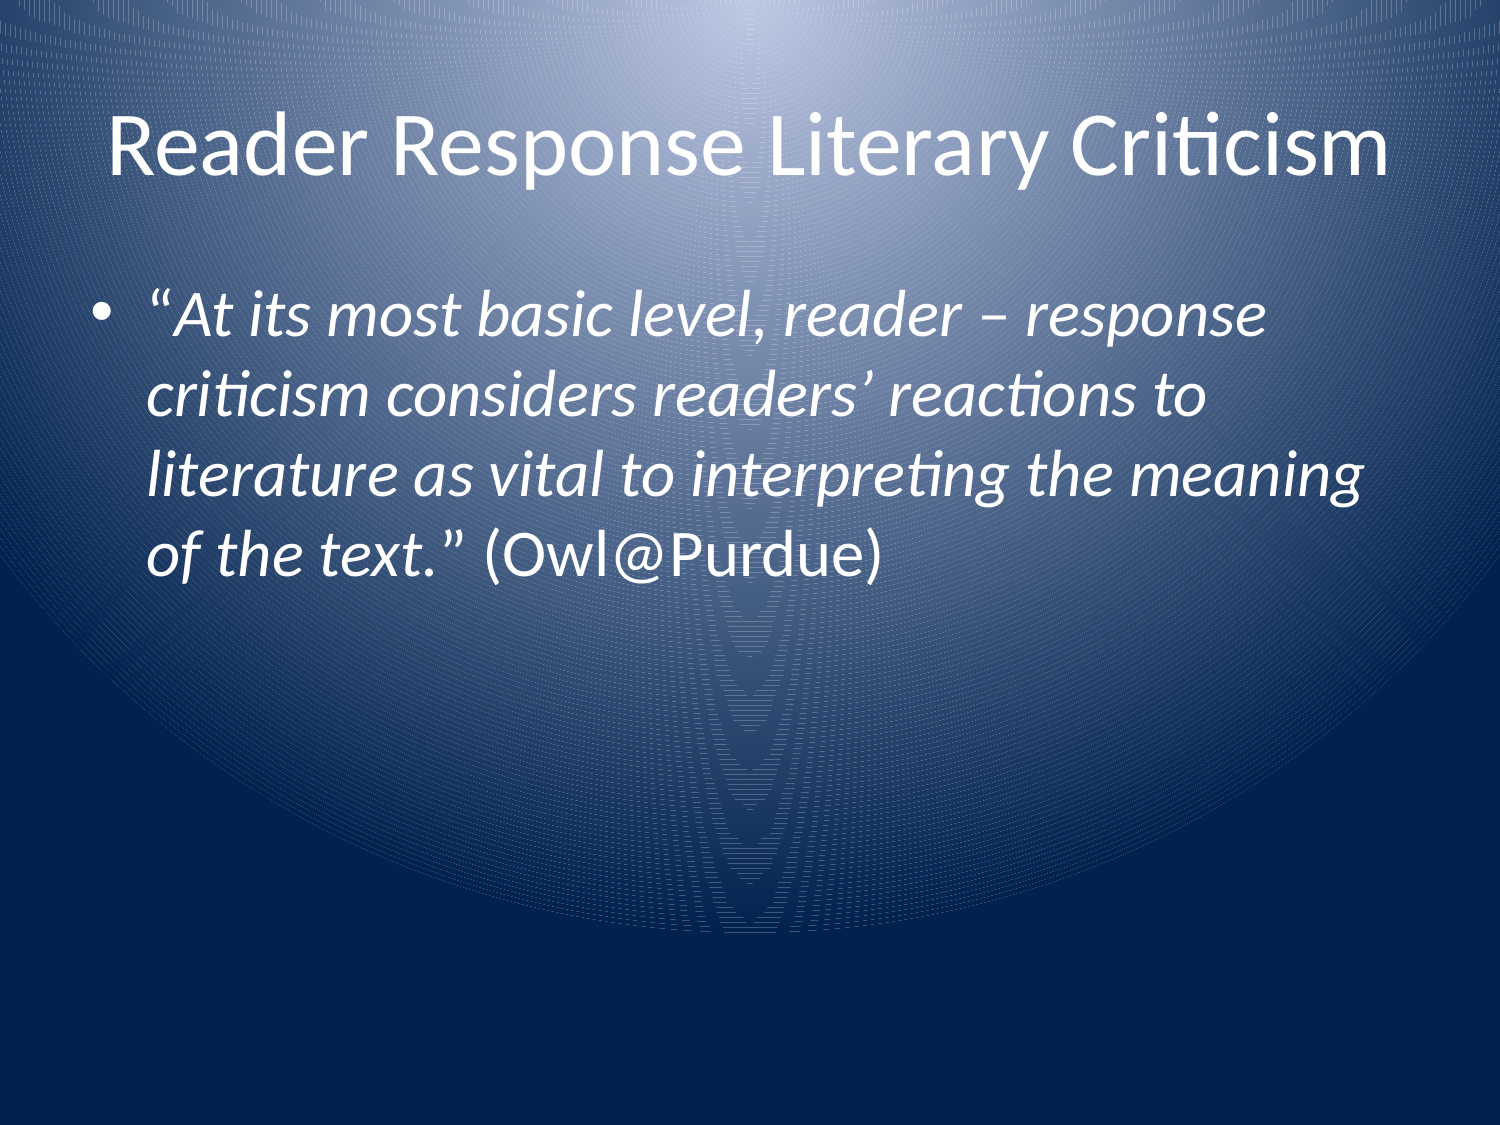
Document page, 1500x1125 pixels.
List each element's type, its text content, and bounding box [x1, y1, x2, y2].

list “At its most basic level, reader – response criticism considers readers’ reactions to literature as vital to interpreting the meaning of the text.” (Owl@Purdue) [75, 262, 1425, 672]
title Reader Response Literary Criticism [75, 45, 1425, 233]
